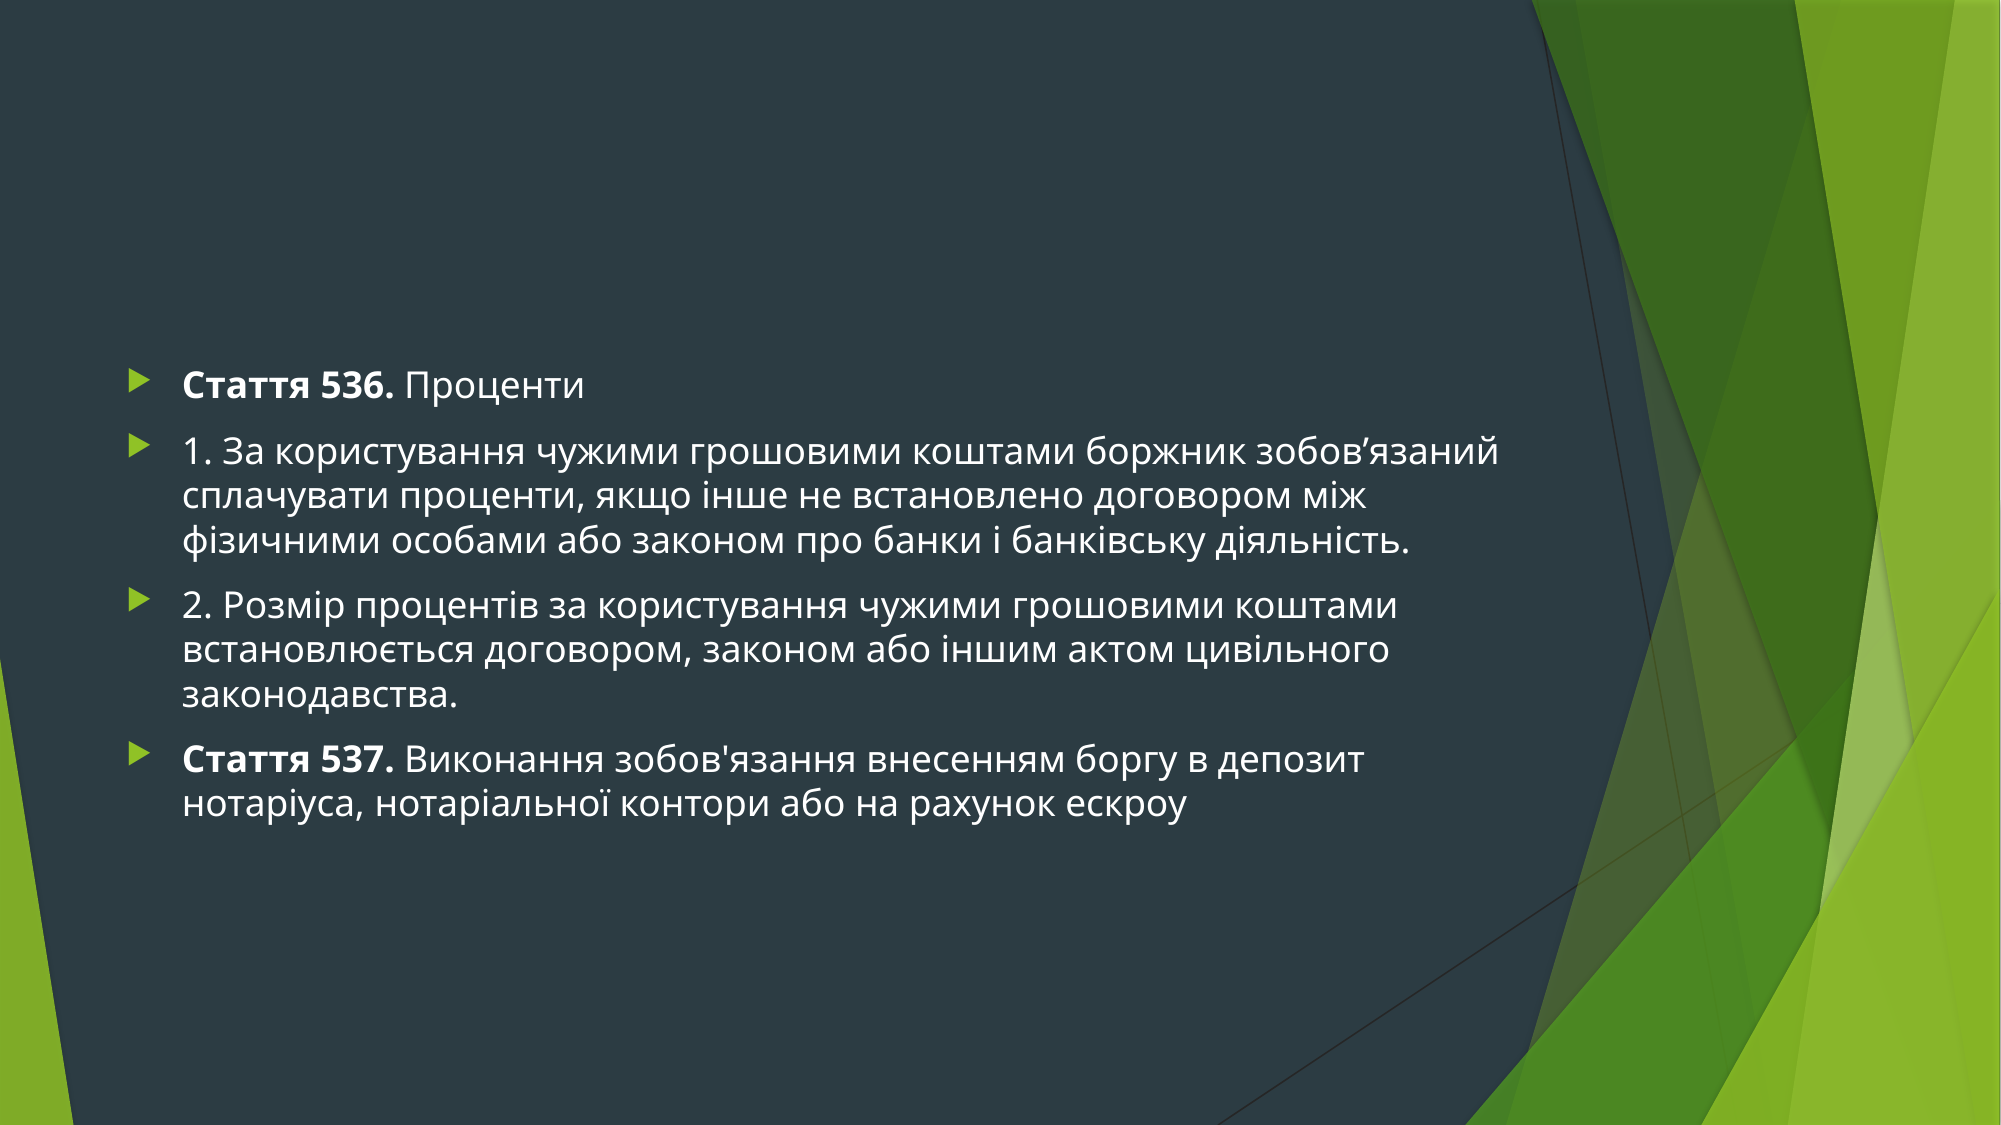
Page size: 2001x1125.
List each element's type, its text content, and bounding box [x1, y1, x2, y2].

list Стаття 536. Проценти 1. За користування чужими грошовими коштами боржник зобов’язаний сплачувати проценти, якщо інше не встановлено договором між фізичними особами або законом про банки і банківську діяльність. 2. Розмір процентів за користування чужими грошовими коштами встановлюється договором, законом або іншим актом цивільного законодавства. Стаття 537. Виконання зобов'язання внесенням боргу в депозит нотаріуса, нотаріальної контори або на рахунок ескроу [111, 354, 1522, 992]
